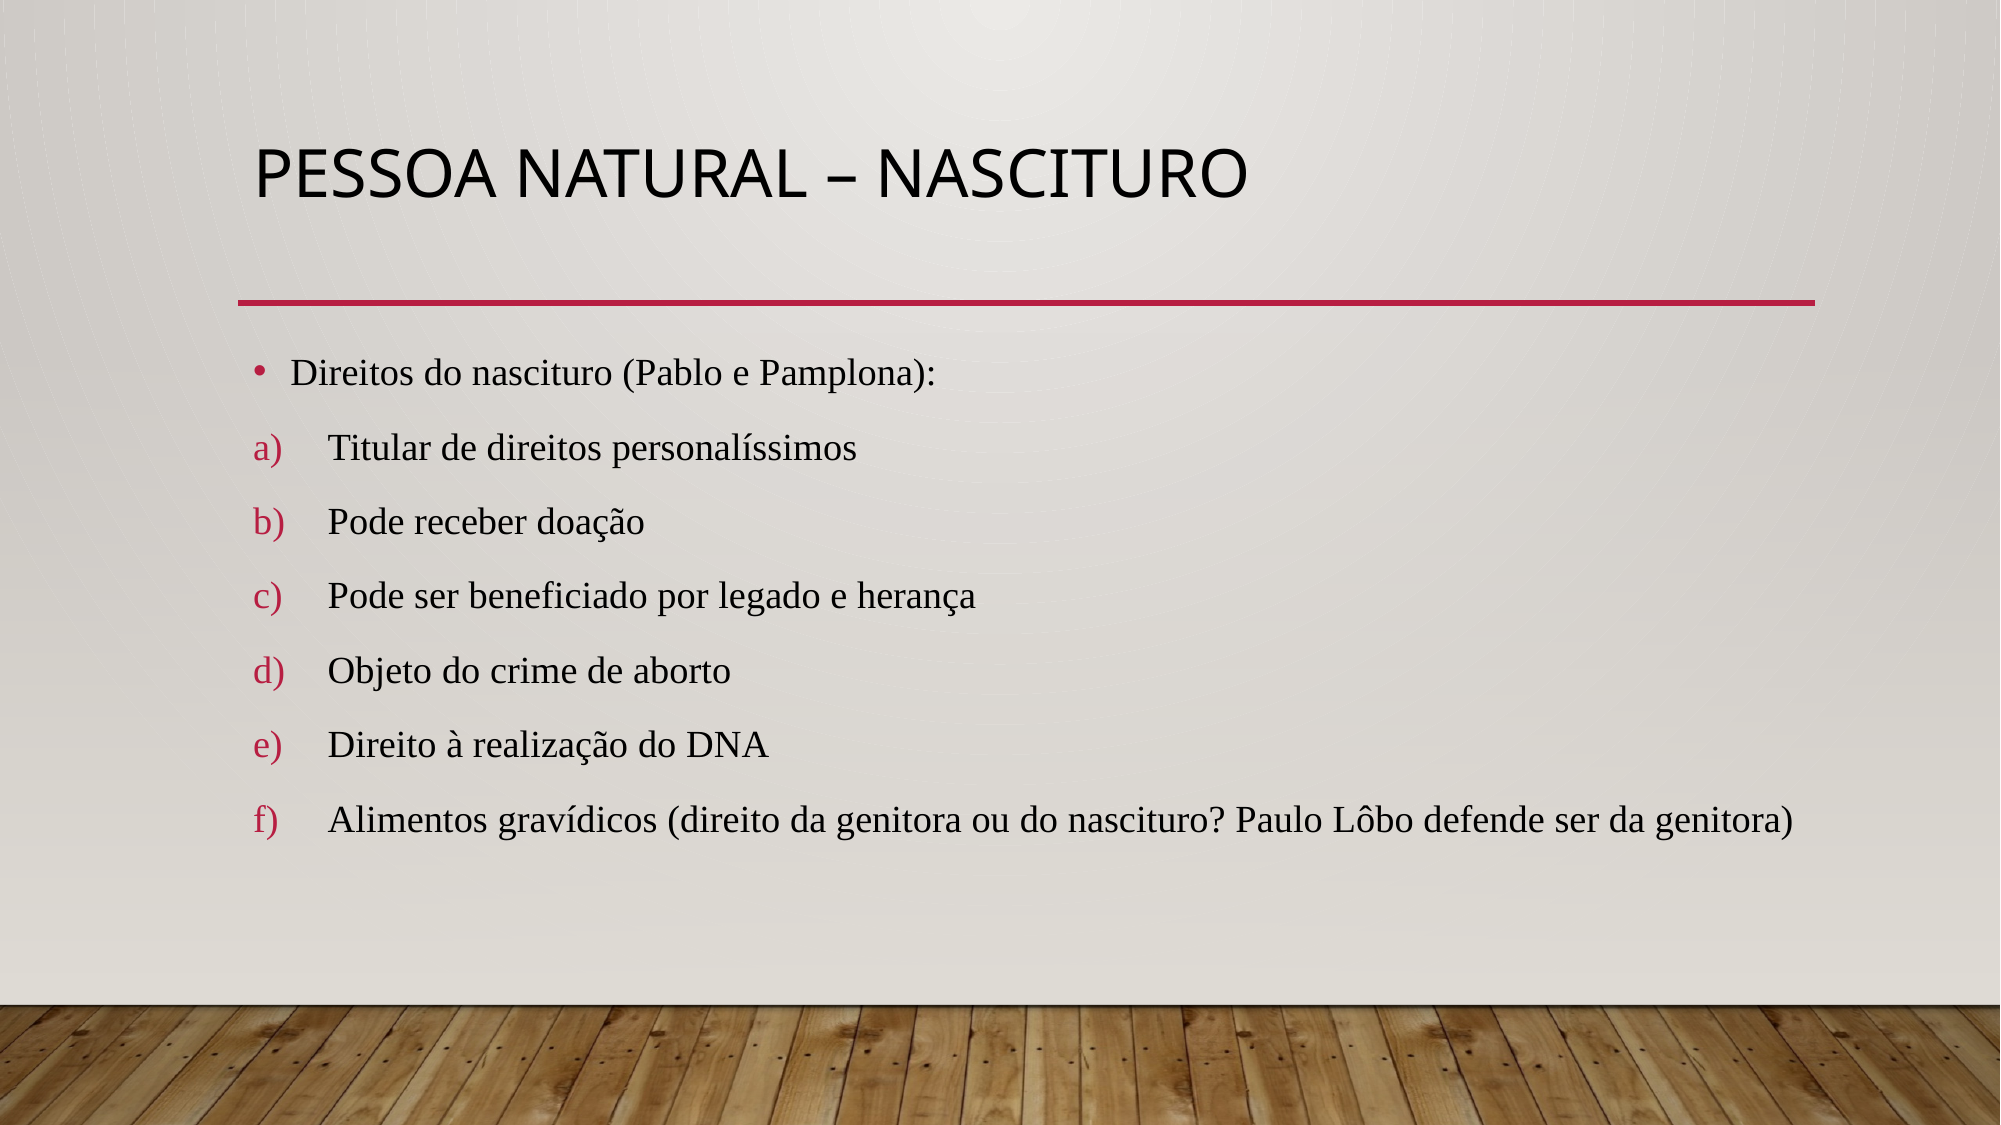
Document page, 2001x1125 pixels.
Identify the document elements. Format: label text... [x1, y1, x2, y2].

title Pessoa natural – NASCITURO [238, 131, 1814, 305]
list Direitos do nascituro (Pablo e Pamplona): Titular de direitos personalíssimos Pode receber doação Pode ser beneficiado por legado e herança Objeto do crime de aborto Direito à realização do DNA Alimentos gravídicos (direito da genitora ou do nascituro? Paulo Lôbo defende ser da genitora) [238, 330, 1814, 897]
picture [0, 1005, 2000, 1125]
